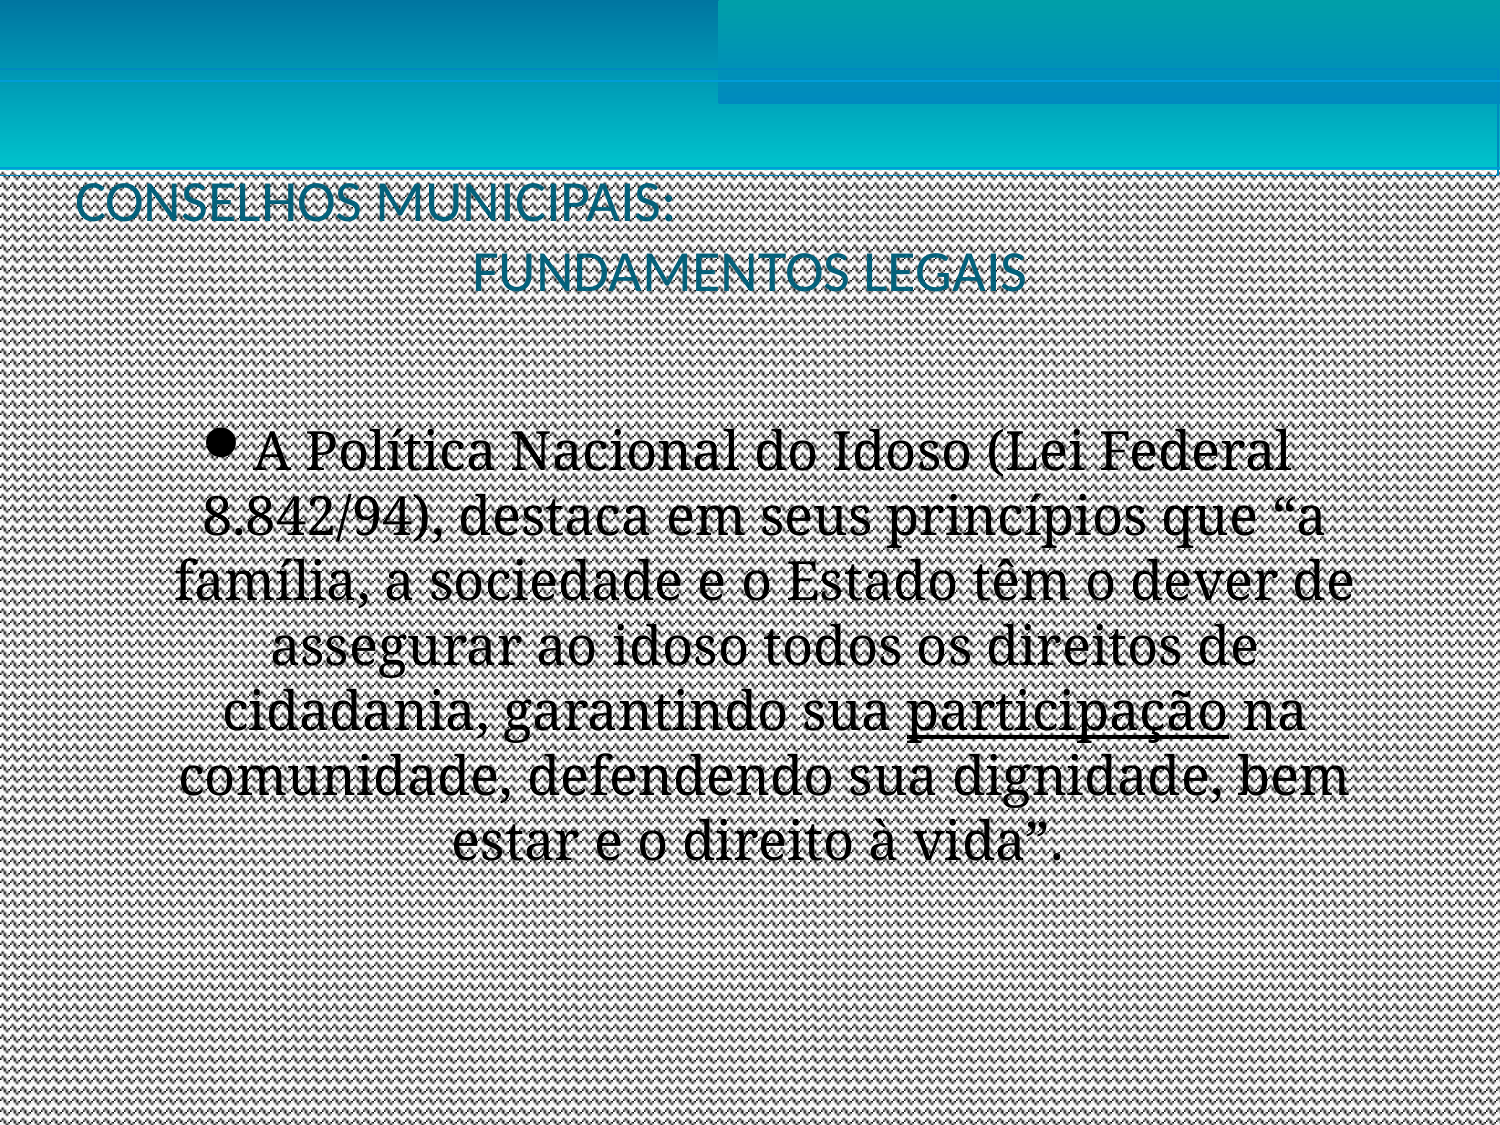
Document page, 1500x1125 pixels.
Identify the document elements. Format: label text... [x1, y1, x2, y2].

picture [0, 176, 1500, 1125]
picture [1425, 170, 1496, 174]
picture [0, 170, 75, 174]
text_box CONSELHOS MUNICIPAIS: FUNDAMENTOS LEGAIS [75, 115, 1425, 303]
text_box A Política Nacional do Idoso (Lei Federal 8.842/94), destaca em seus princípios que “a família, a sociedade e o Estado têm o dever de assegurar ao idoso todos os direitos de cidadania, garantindo sua participação na comunidade, defendendo sua dignidade, bem estar e o direito à vida”. [112, 408, 1383, 1045]
